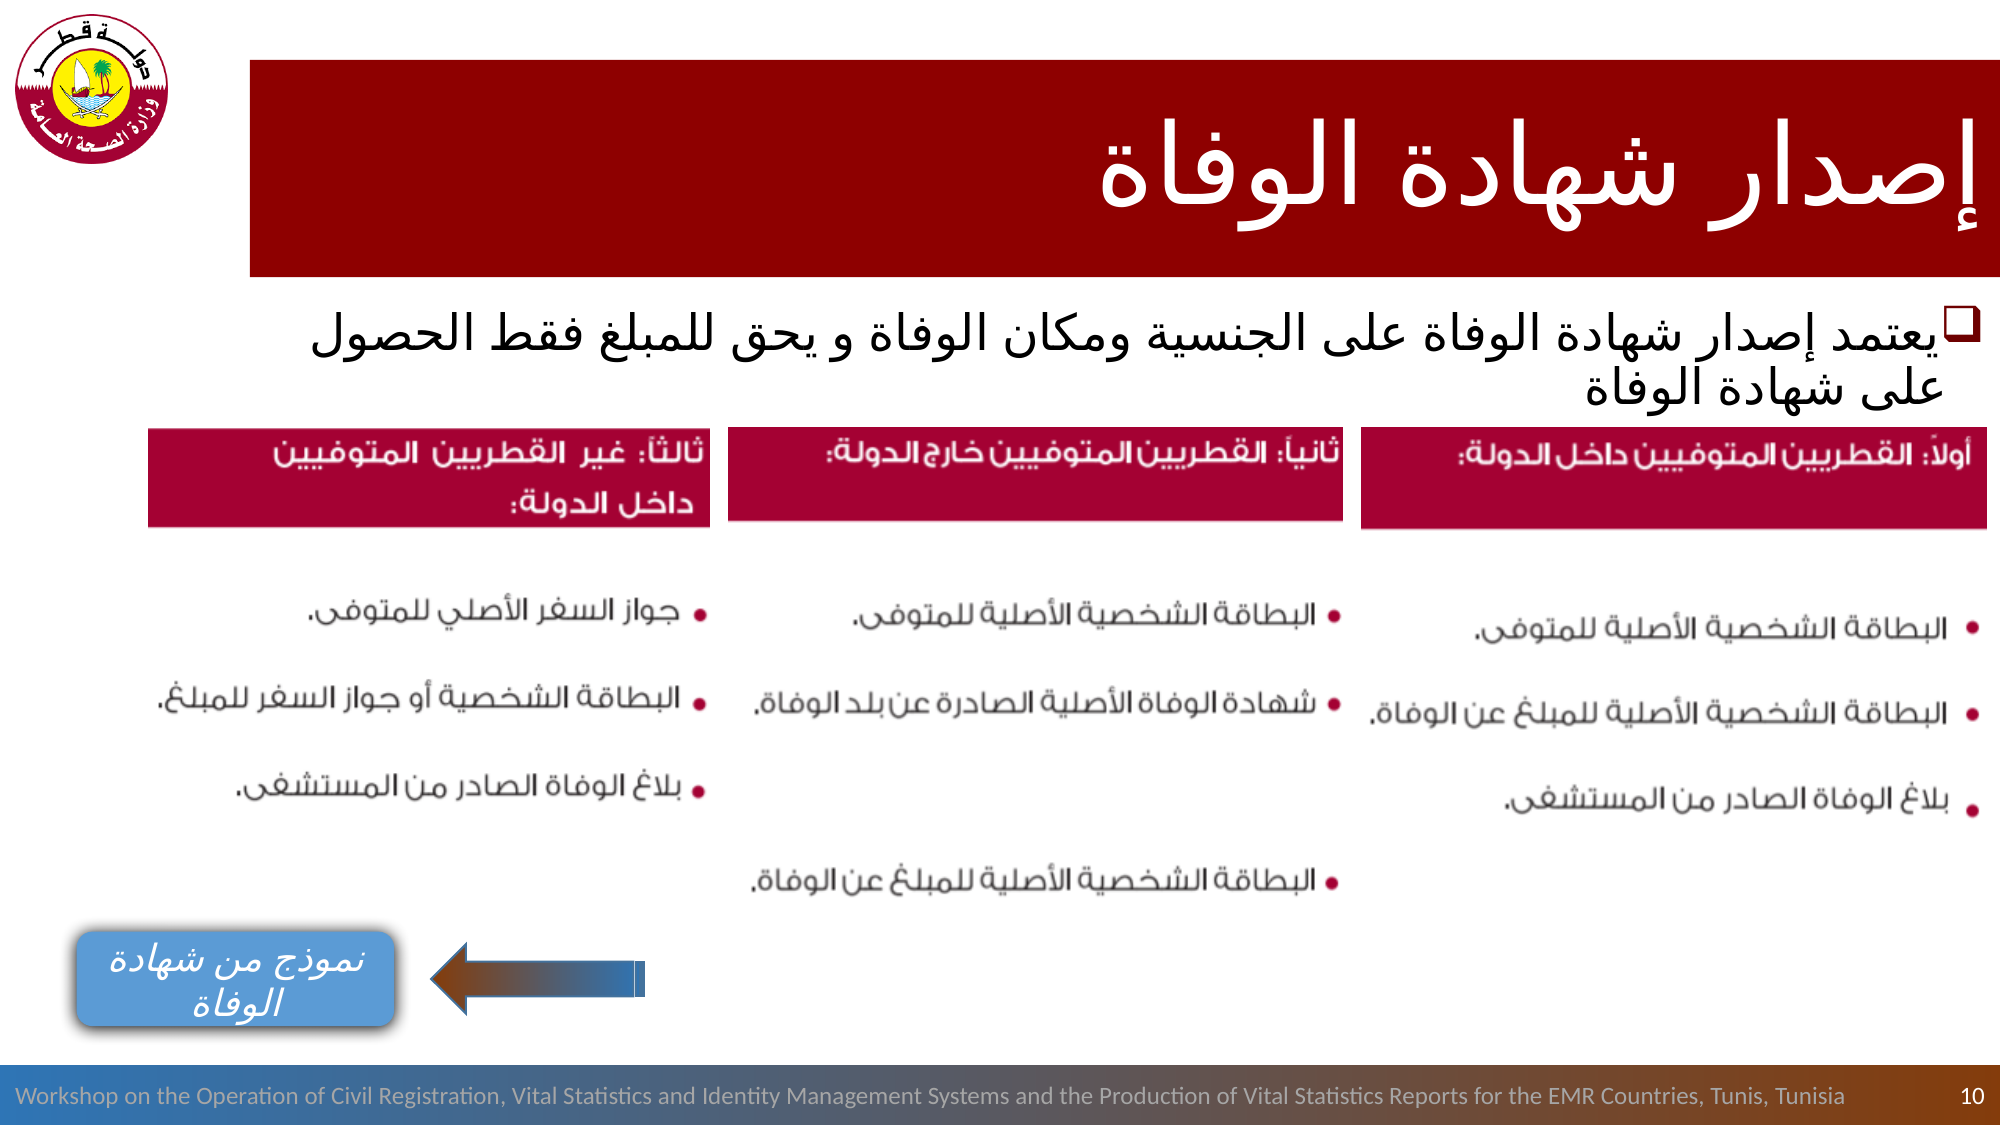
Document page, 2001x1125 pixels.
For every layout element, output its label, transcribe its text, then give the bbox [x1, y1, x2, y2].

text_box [0, 1065, 2000, 1125]
picture [14, 14, 168, 164]
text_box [148, 427, 1987, 902]
text_box نموذج من شهادة الوفاة [75, 930, 396, 1028]
text_box إصدار شهادة الوفاة [249, 59, 2000, 278]
text_box [429, 941, 645, 1017]
list يعتمد إصدار شهادة الوفاة على الجنسية ومكان الوفاة و يحق للمبلغ فقط الحصول على شهادة الوفاة [249, 299, 2000, 1014]
